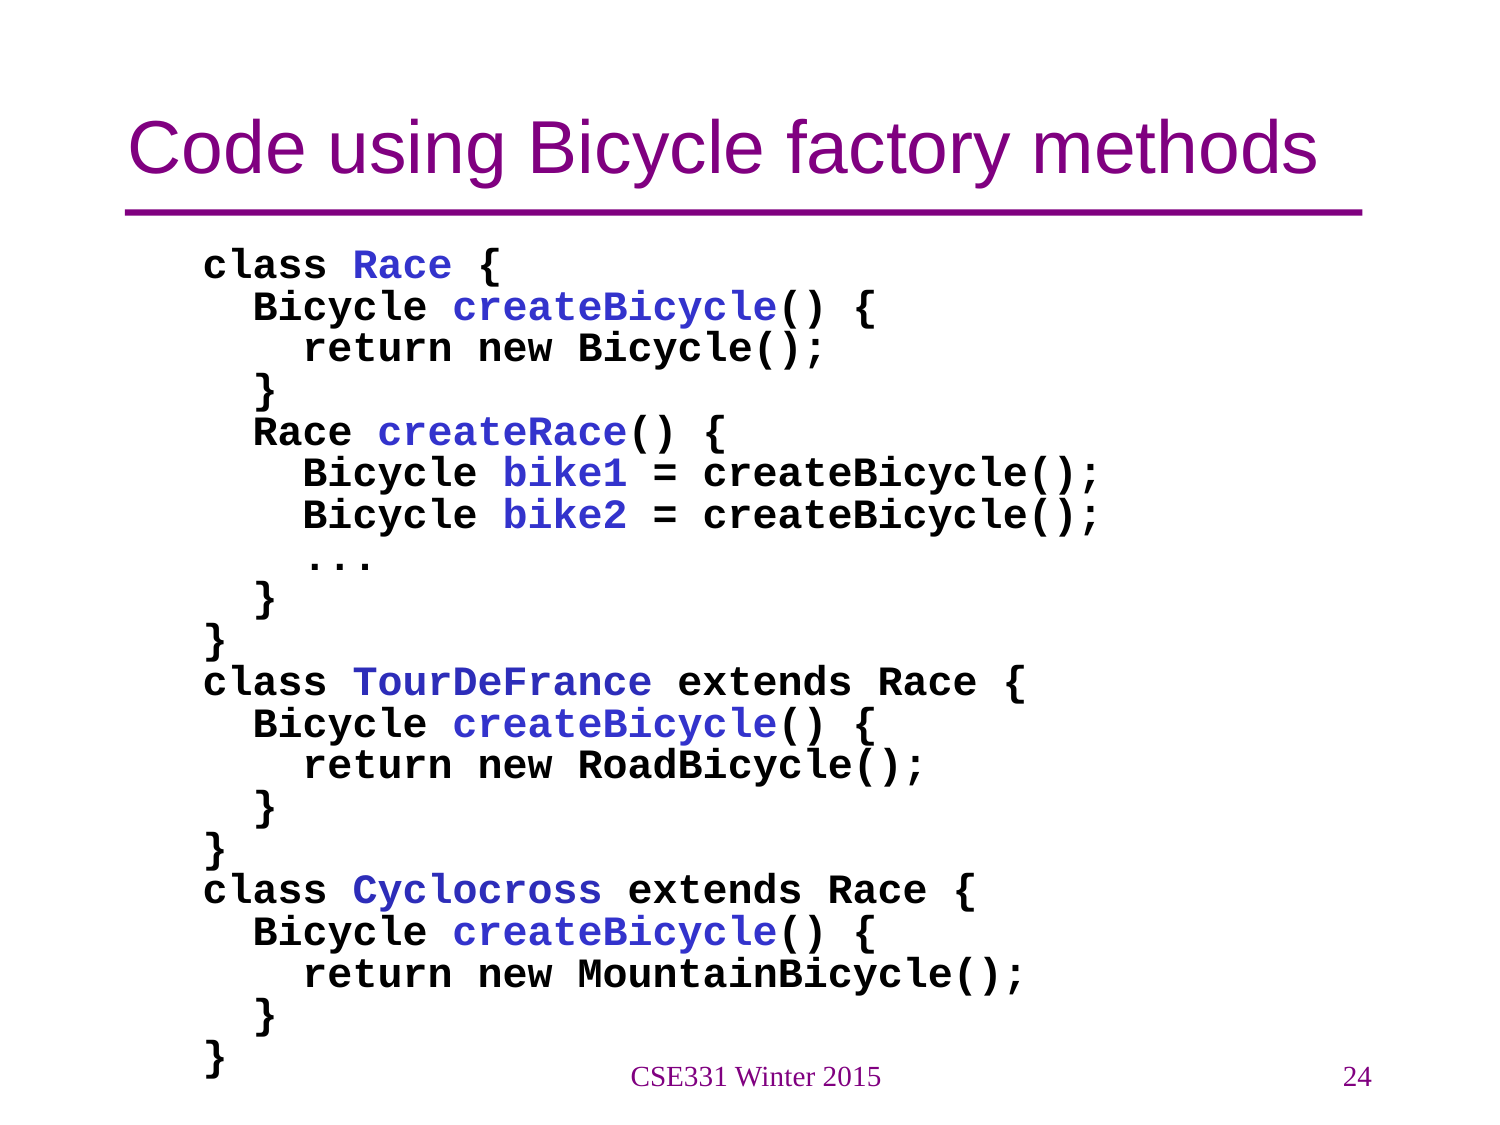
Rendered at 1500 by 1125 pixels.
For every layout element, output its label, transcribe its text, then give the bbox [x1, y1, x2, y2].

slide_number 24 [1074, 1049, 1388, 1125]
title Code using Bicycle factory methods [112, 50, 1388, 238]
list class Race { Bicycle createBicycle() { return new Bicycle(); } Race createRace() { Bicycle bike1 = createBicycle(); Bicycle bike2 = createBicycle(); ... } } class TourDeFrance extends Race { Bicycle createBicycle() { return new RoadBicycle(); } } class Cyclocross extends Race { Bicycle createBicycle() { return new MountainBicycle(); } } [187, 237, 1463, 975]
footer CSE331 Winter 2015 [474, 1049, 1038, 1125]
